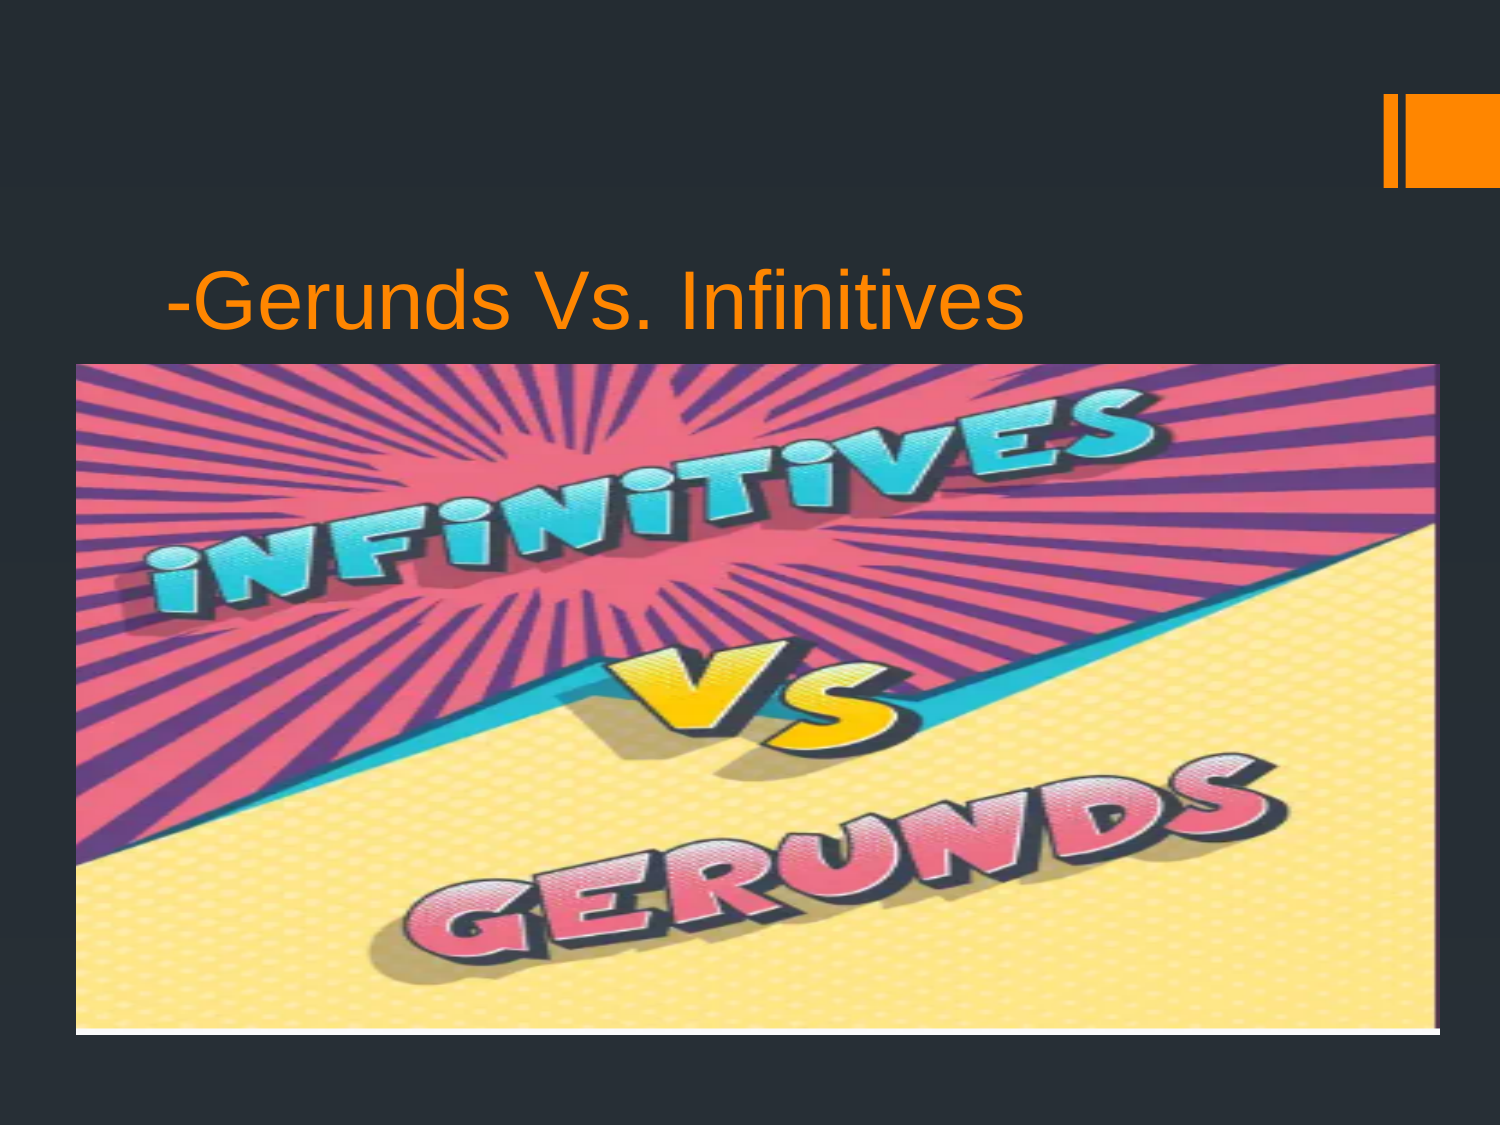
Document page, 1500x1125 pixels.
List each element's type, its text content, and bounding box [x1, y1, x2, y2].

picture [76, 364, 1441, 1036]
title -Gerunds Vs. Infinitives [150, 114, 1350, 354]
